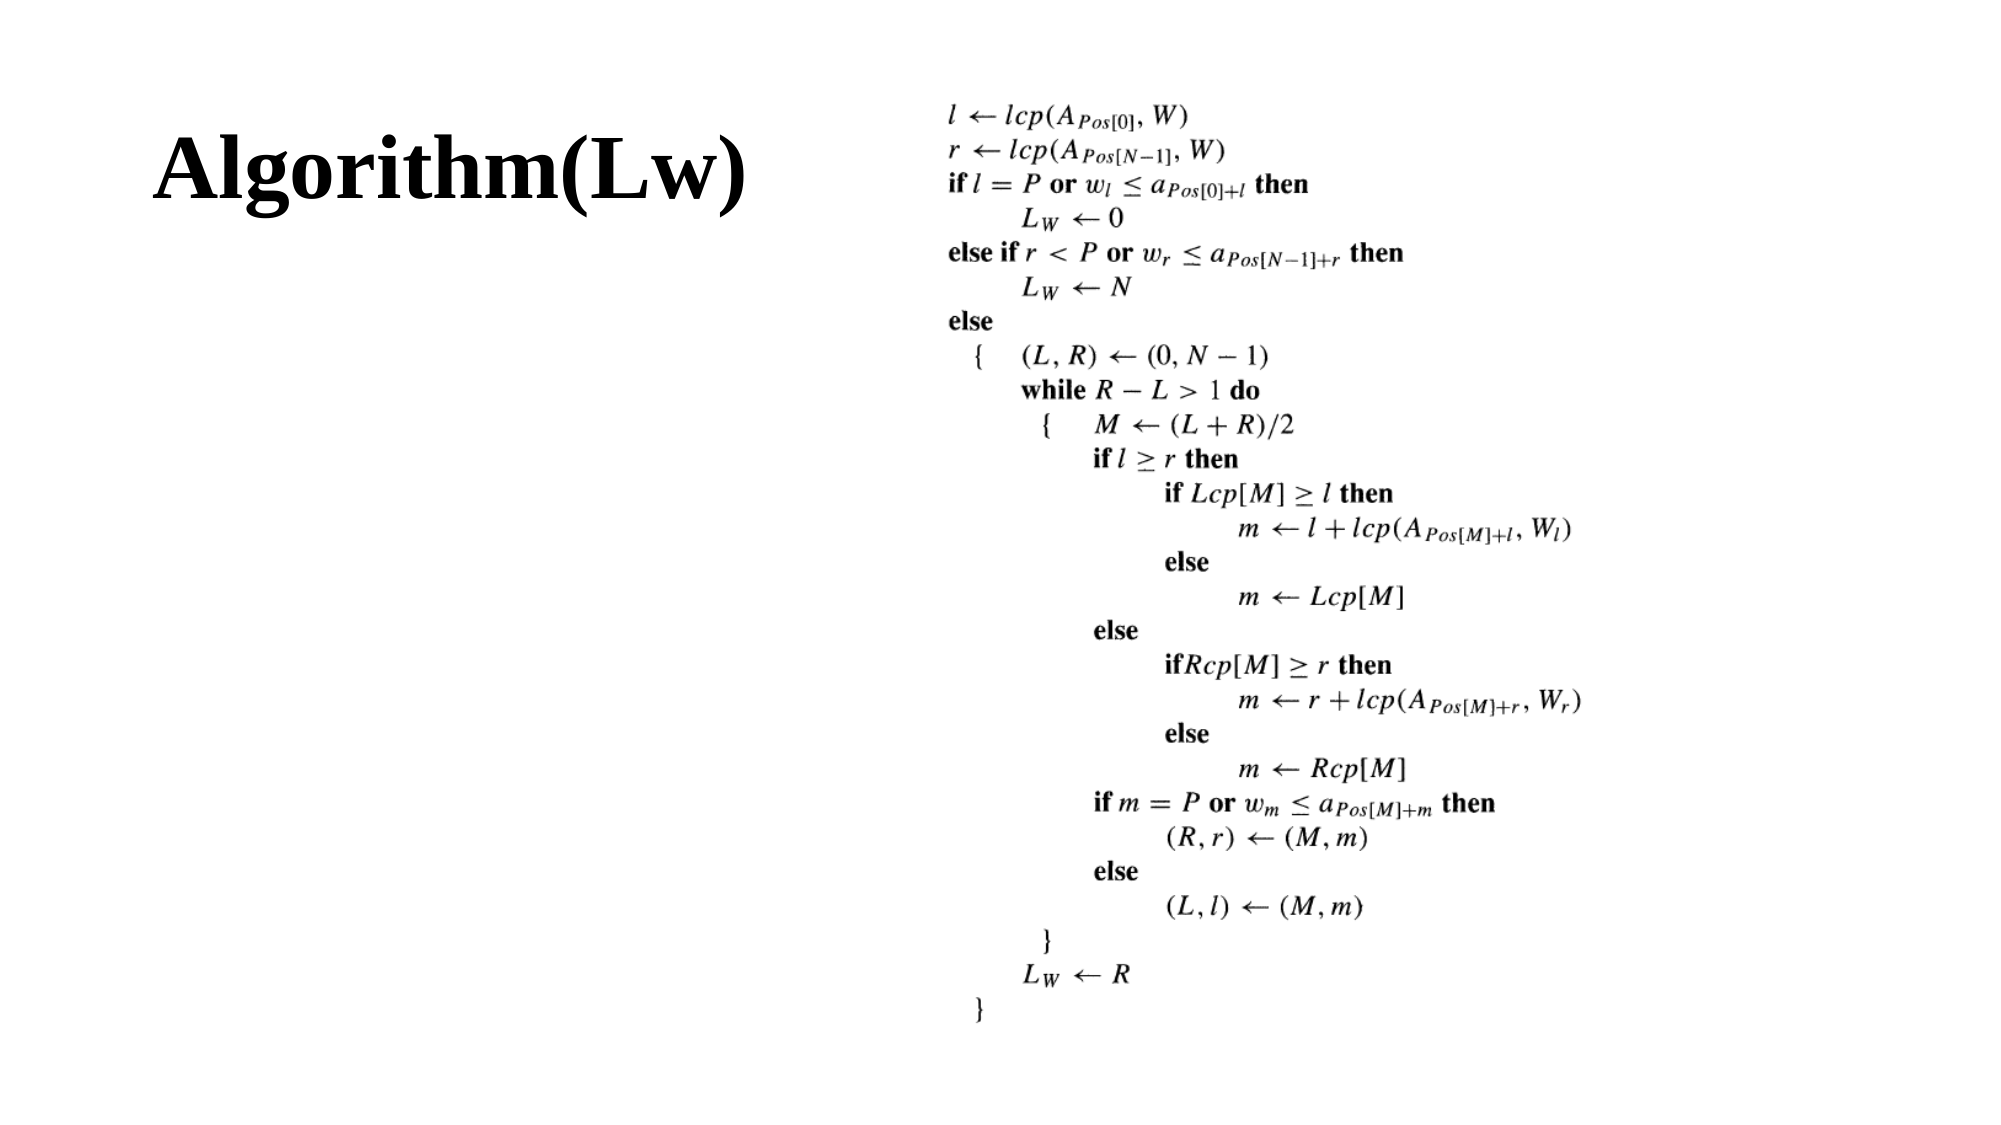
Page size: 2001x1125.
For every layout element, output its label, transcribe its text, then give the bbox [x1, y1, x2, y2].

picture [928, 91, 1666, 1033]
title Algorithm(Lw) [137, 59, 1863, 278]
